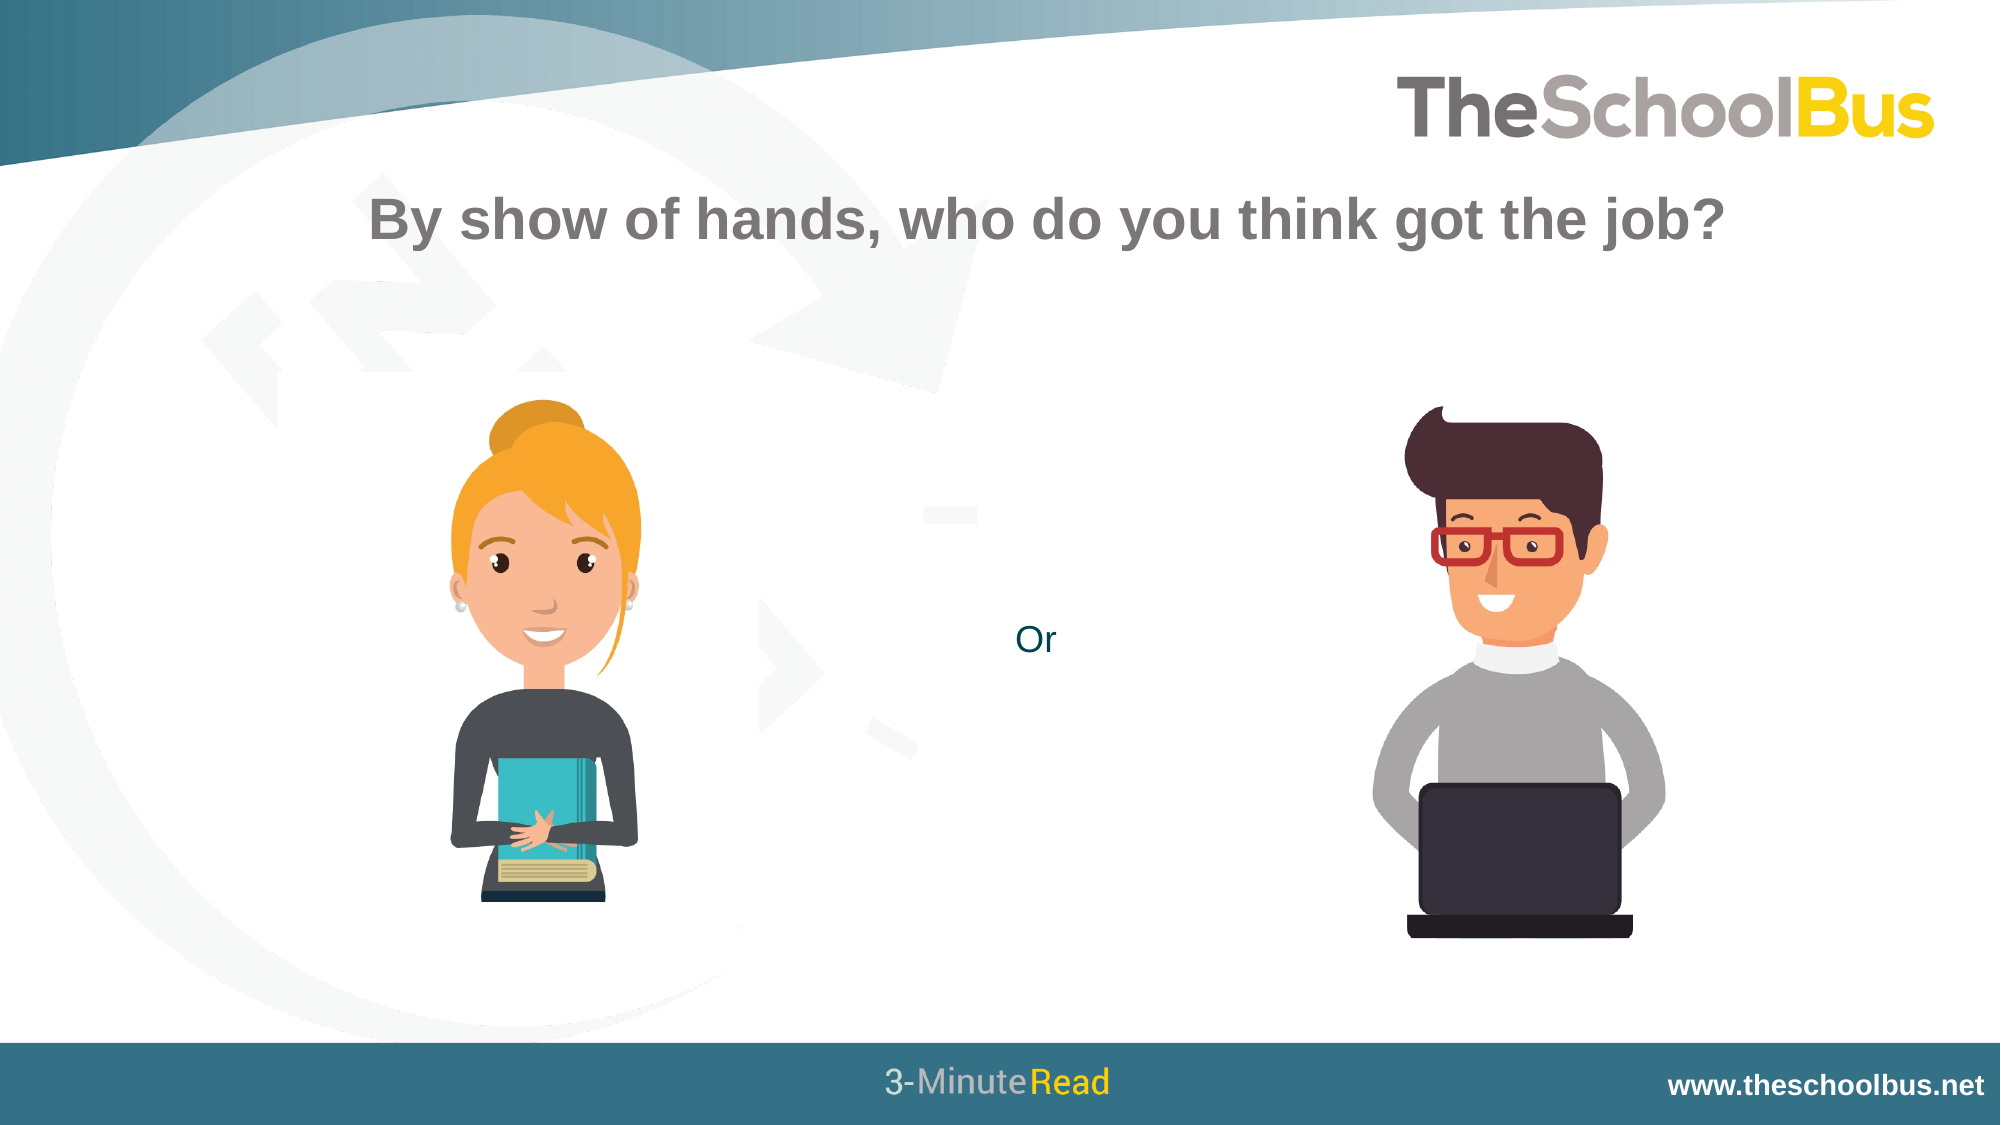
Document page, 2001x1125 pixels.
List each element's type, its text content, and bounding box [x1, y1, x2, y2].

text_box Or [1000, 607, 1083, 668]
picture [277, 372, 760, 927]
picture [0, 0, 2000, 167]
picture [870, 1045, 1130, 1124]
picture [1289, 372, 1819, 943]
list By show of hands, who do you think got the job? [178, 182, 1919, 287]
